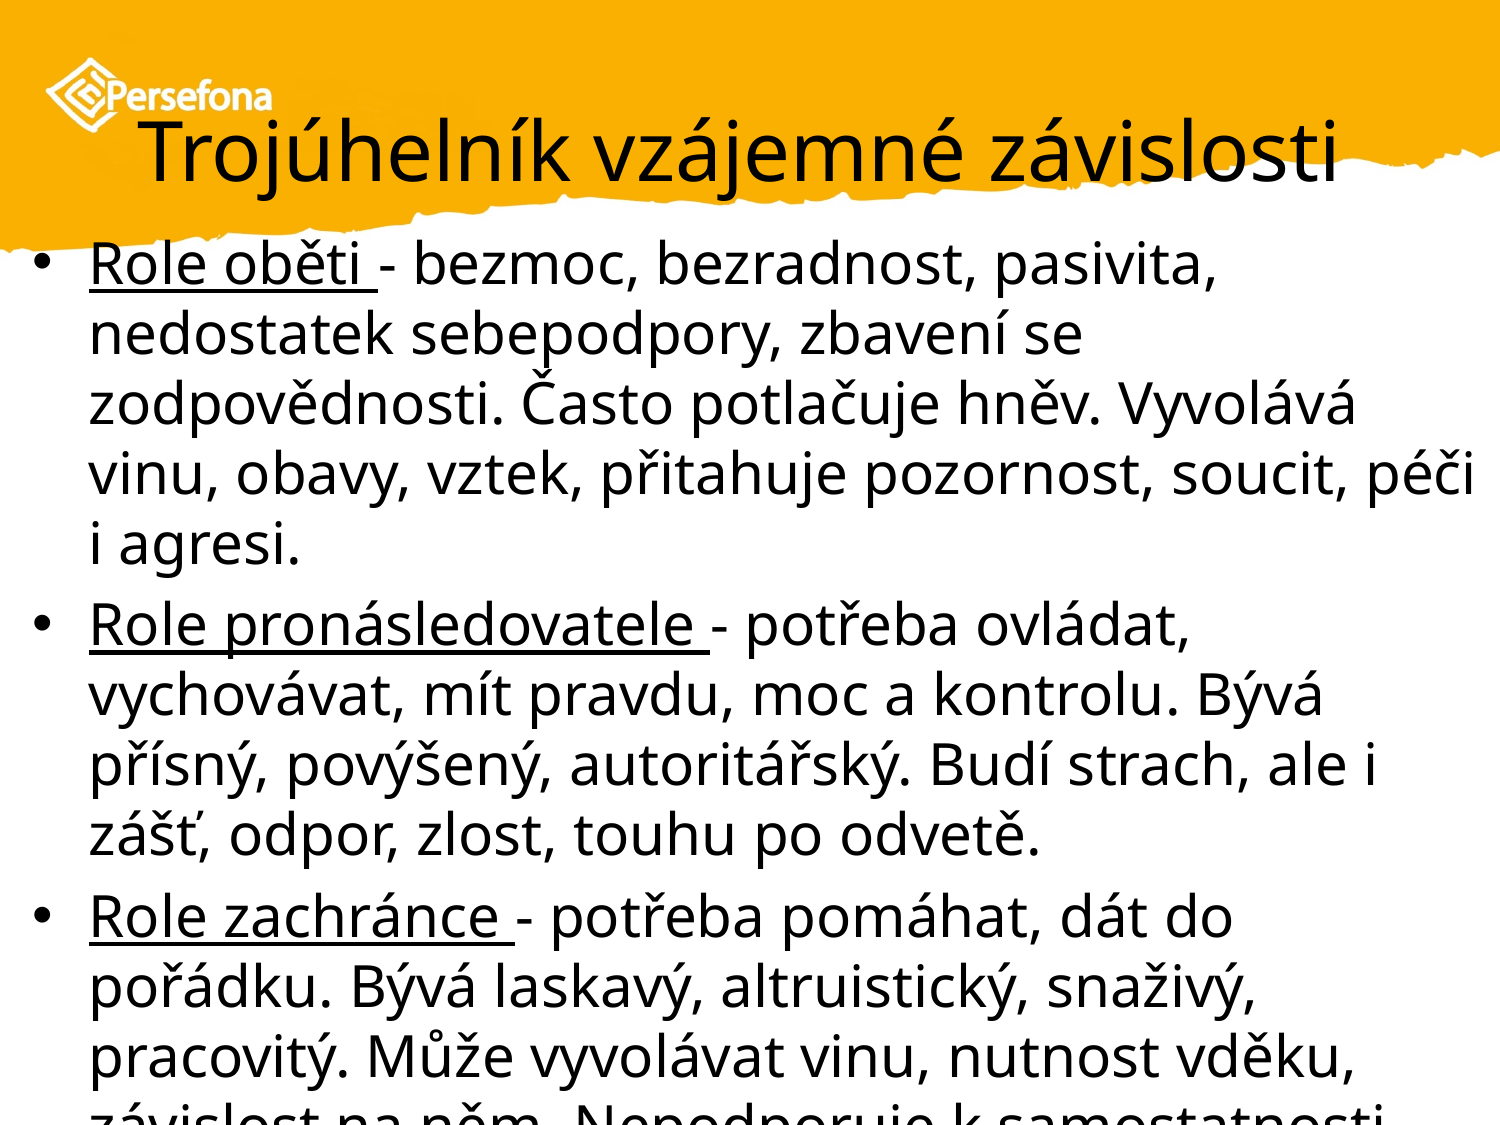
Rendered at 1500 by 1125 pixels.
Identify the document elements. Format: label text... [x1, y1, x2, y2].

list Role oběti - bezmoc, bezradnost, pasivita, nedostatek sebepodpory, zbavení se zodpovědnosti. Často potlačuje hněv. Vyvolává vinu, obavy, vztek, přitahuje pozornost, soucit, péči i agresi. Role pronásledovatele - potřeba ovládat, vychovávat, mít pravdu, moc a kontrolu. Bývá přísný, povýšený, autoritářský. Budí strach, ale i zášť, odpor, zlost, touhu po odvetě. Role zachránce - potřeba pomáhat, dát do pořádku. Bývá laskavý, altruistický, snaživý, pracovitý. Může vyvolávat vinu, nutnost vděku, závislost na něm. Nepodporuje k samostatnosti, vyvolává pasivitu. [17, 218, 1500, 1094]
title Trojúhelník vzájemné závislosti [64, 30, 1415, 218]
picture [0, 0, 1500, 271]
